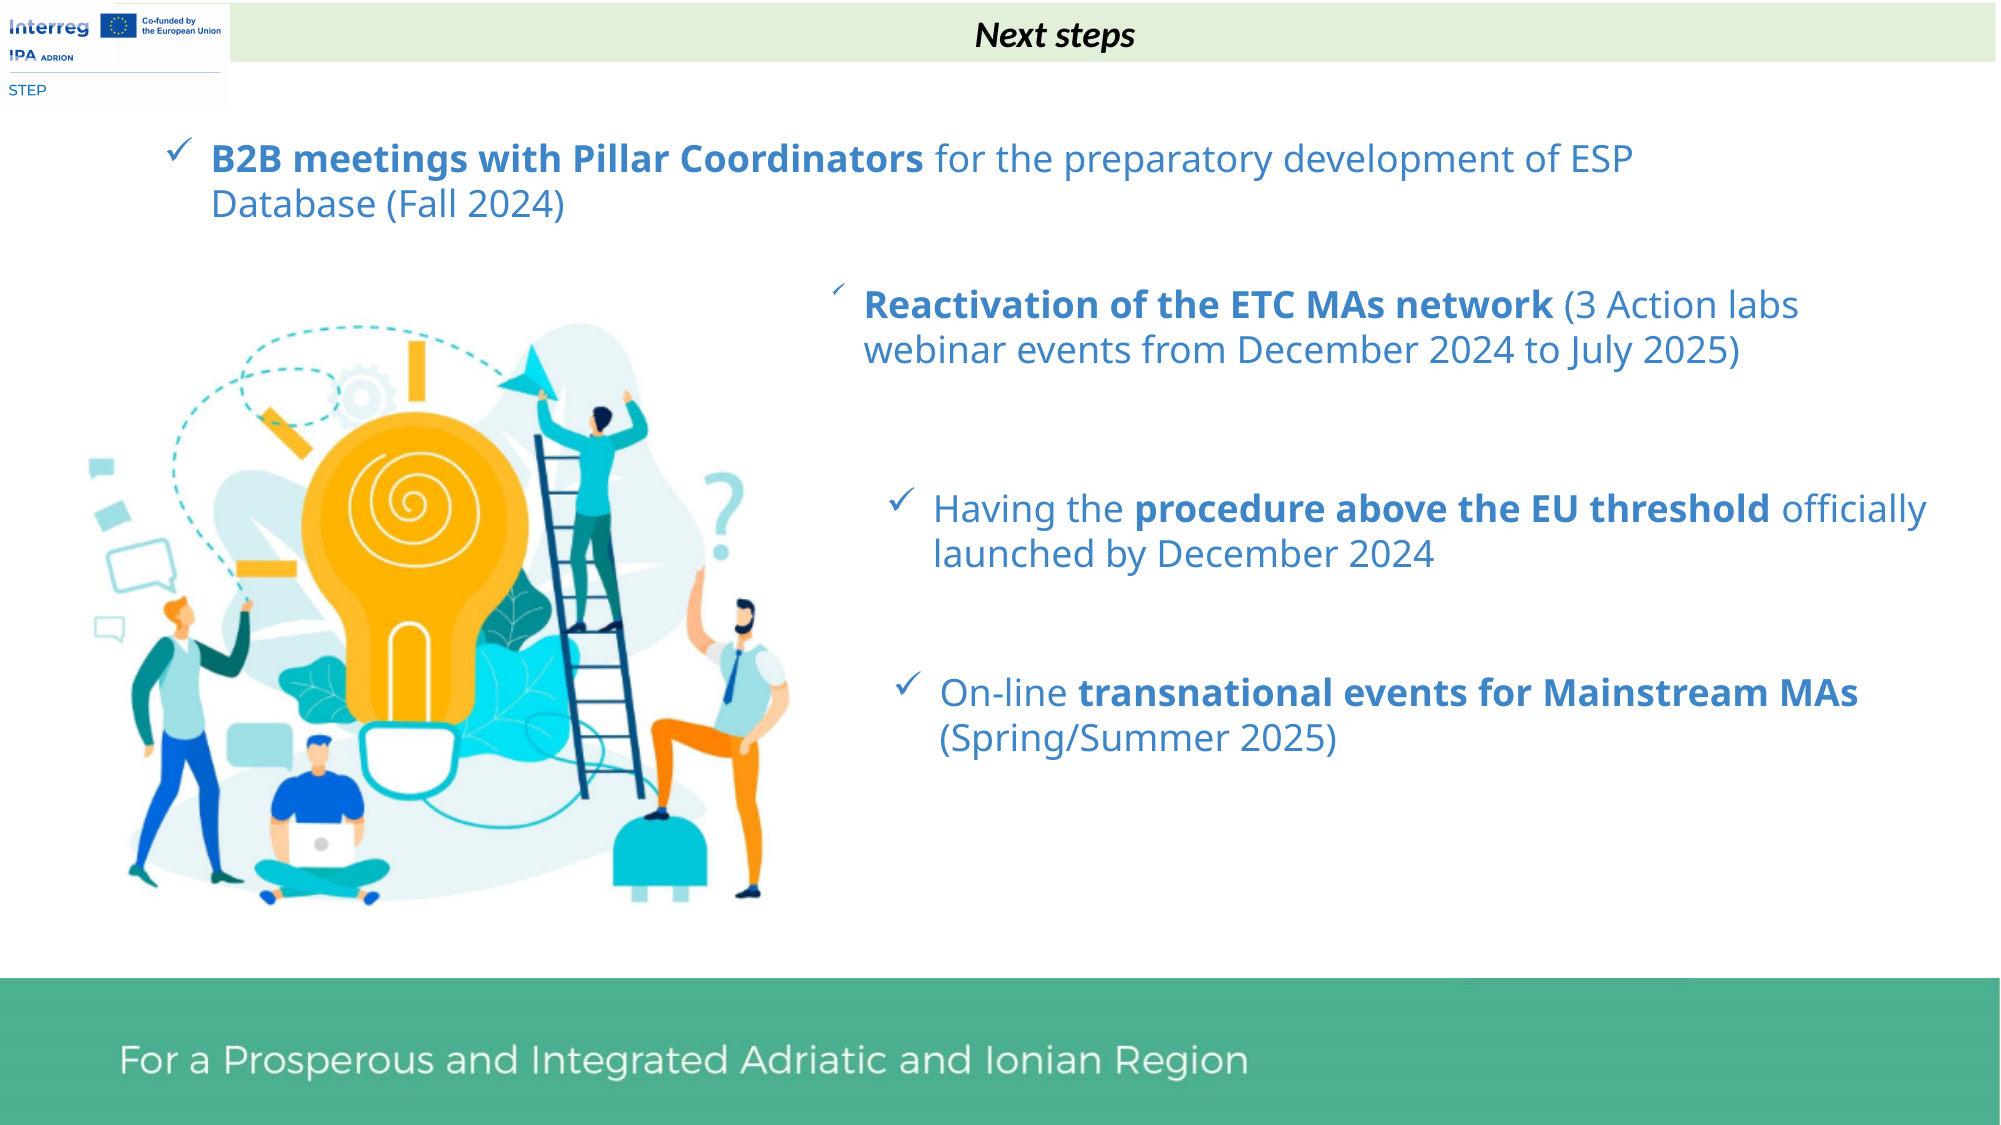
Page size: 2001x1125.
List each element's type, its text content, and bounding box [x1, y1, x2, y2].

text_box B2B meetings with Pillar Coordinators for the preparatory development of ESP Database (Fall 2024) [74, 127, 1669, 233]
text_box Having the procedure above the EU threshold officially launched by December 2024 [871, 478, 1989, 583]
picture [53, 293, 834, 942]
text_box [0, 978, 2000, 1125]
picture [0, 4, 230, 111]
text_box Reactivation of the ETC MAs network (3 Action labs webinar events from December 2024 to July 2025) [801, 273, 1920, 379]
text_box Next steps [114, 2, 1996, 63]
text_box On-line transnational events for Mainstream MAs (Spring/Summer 2025) [877, 661, 1996, 767]
